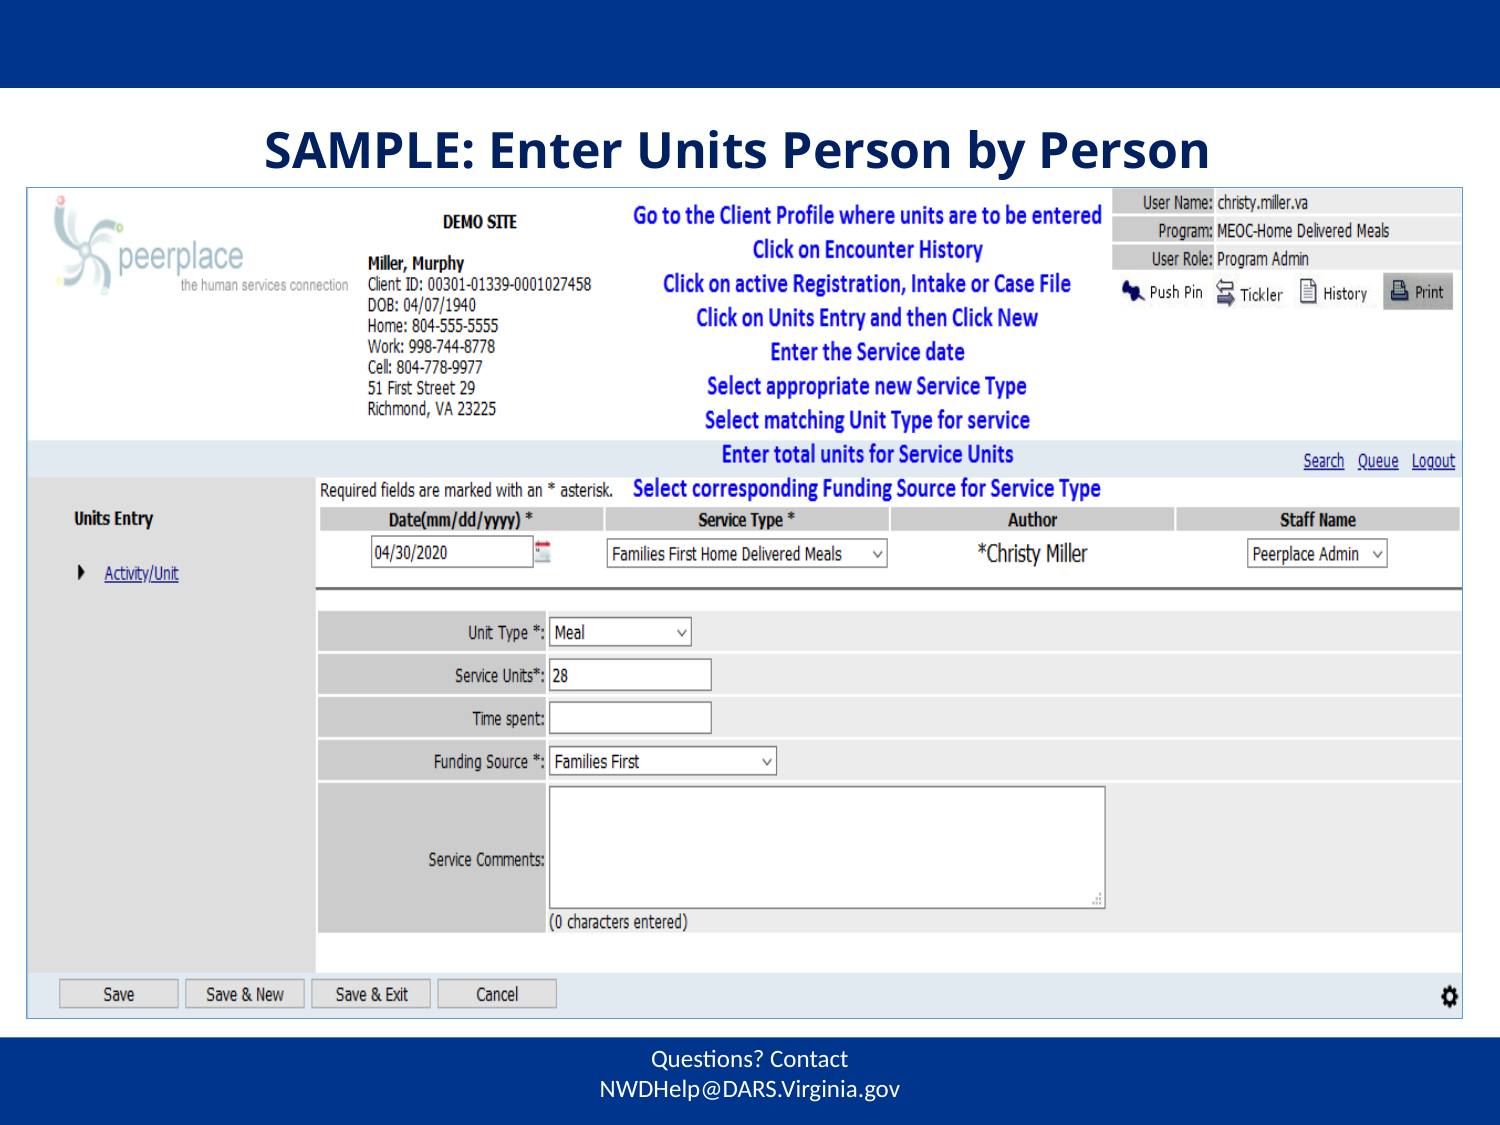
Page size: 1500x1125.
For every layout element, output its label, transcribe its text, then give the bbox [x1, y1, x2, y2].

text_box [0, 1036, 1500, 1125]
picture [26, 187, 1463, 1019]
picture [0, 0, 1500, 88]
footer Questions? Contact NWDHelp@DARS.Virginia.gov [496, 1042, 1004, 1103]
text_box SAMPLE: Enter Units Person by Person [26, 88, 1463, 187]
